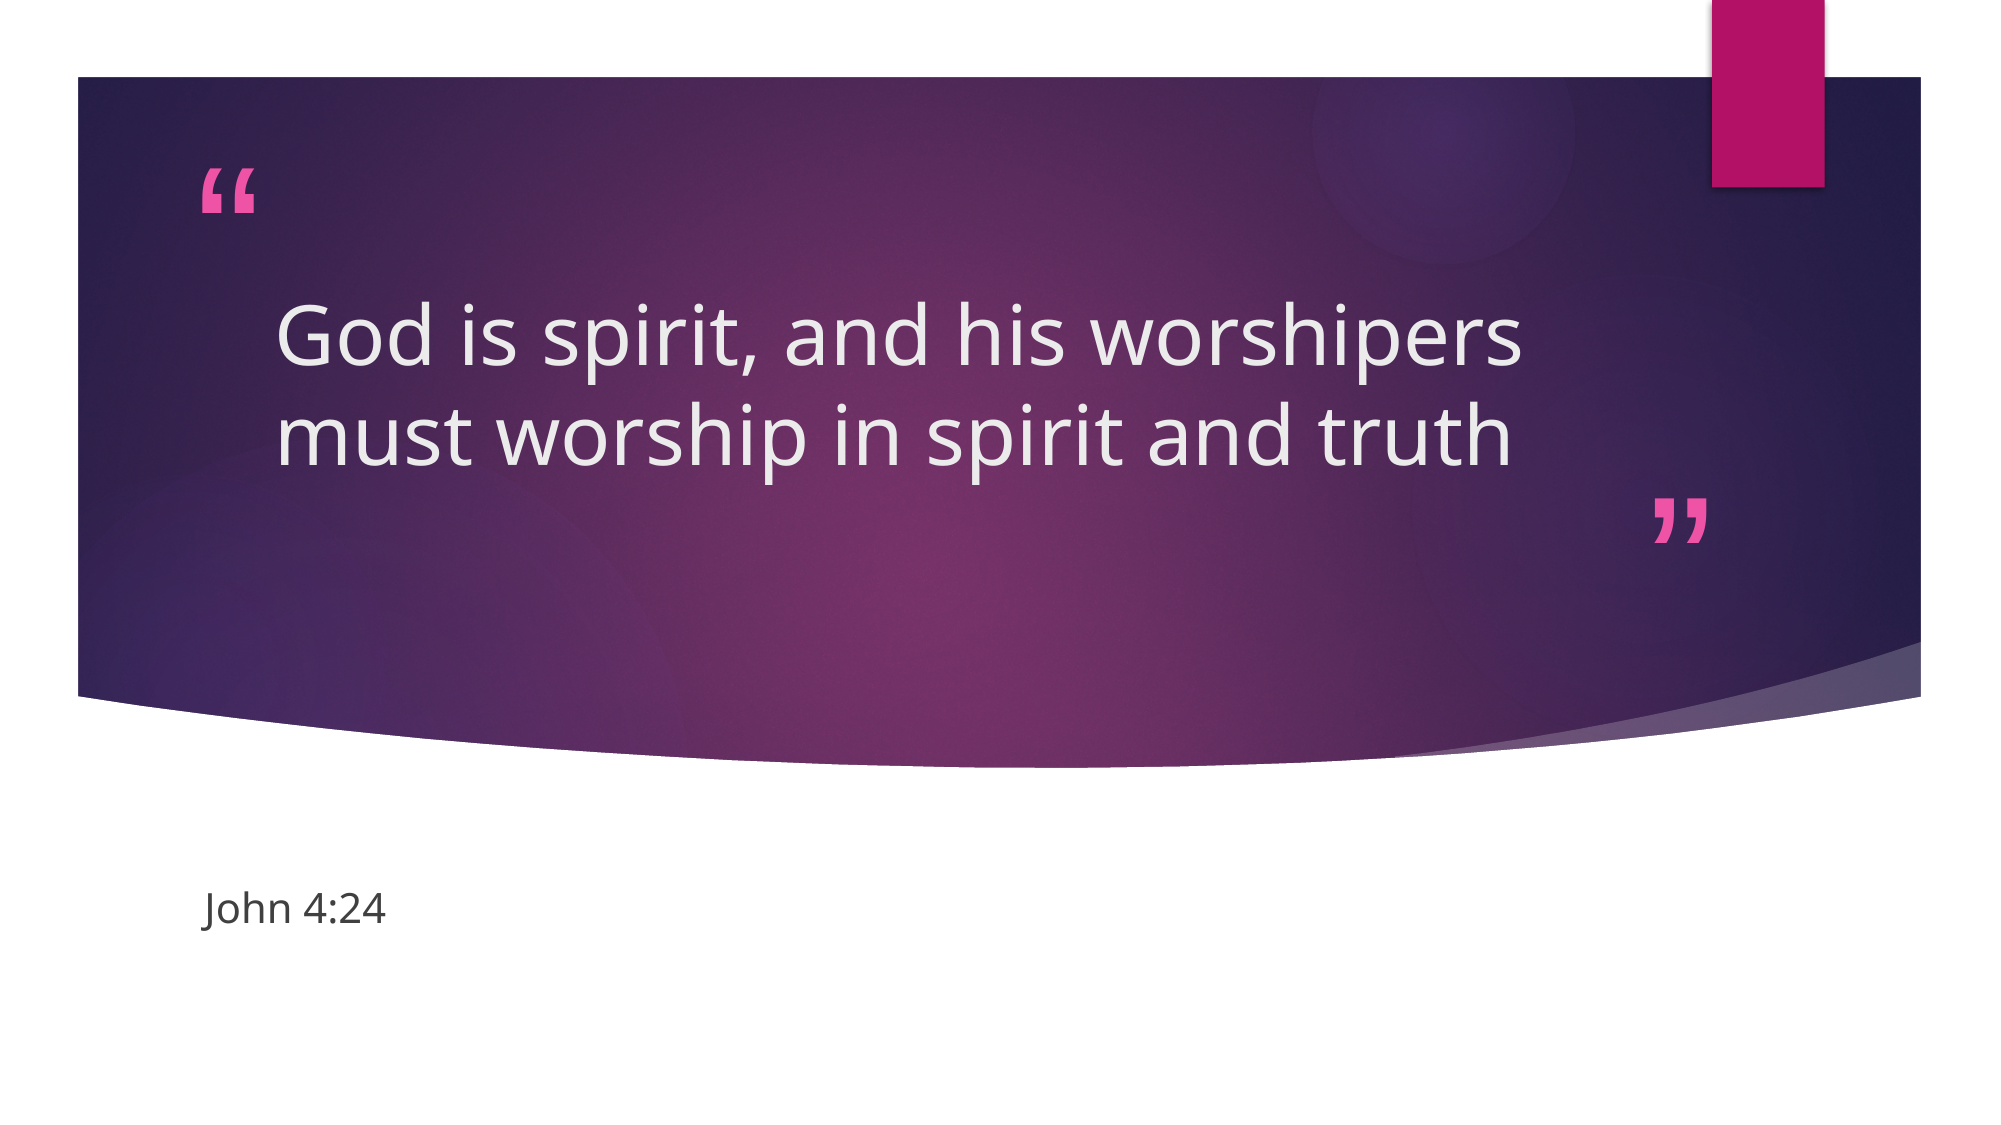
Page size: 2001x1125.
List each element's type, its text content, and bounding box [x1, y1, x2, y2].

list John 4:24 [189, 825, 1706, 989]
title God is spirit, and his worshipers must worship in spirit and truth [259, 161, 1647, 604]
